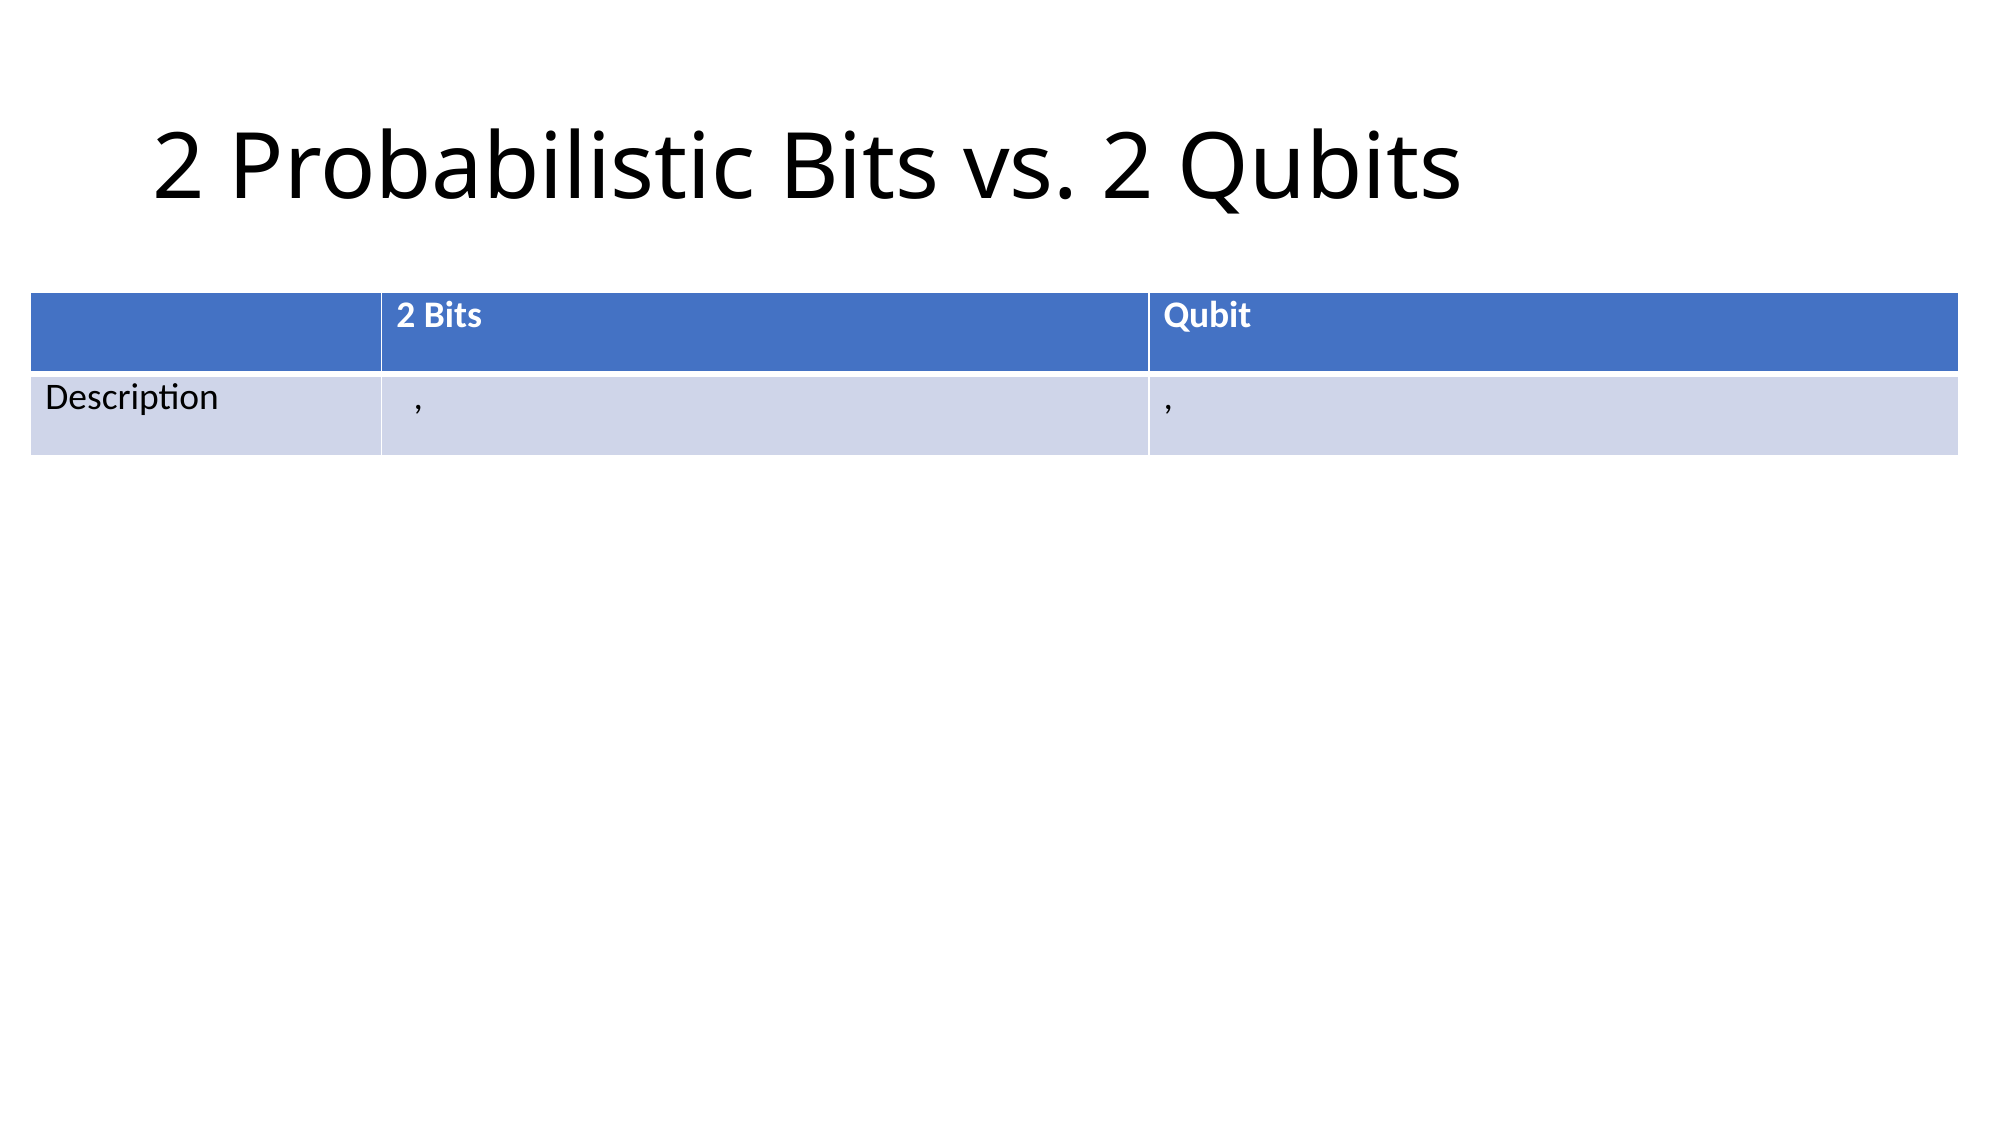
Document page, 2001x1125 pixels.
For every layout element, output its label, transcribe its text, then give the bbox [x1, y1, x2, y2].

title 2 Probabilistic Bits vs. 2 Qubits [137, 59, 1863, 278]
